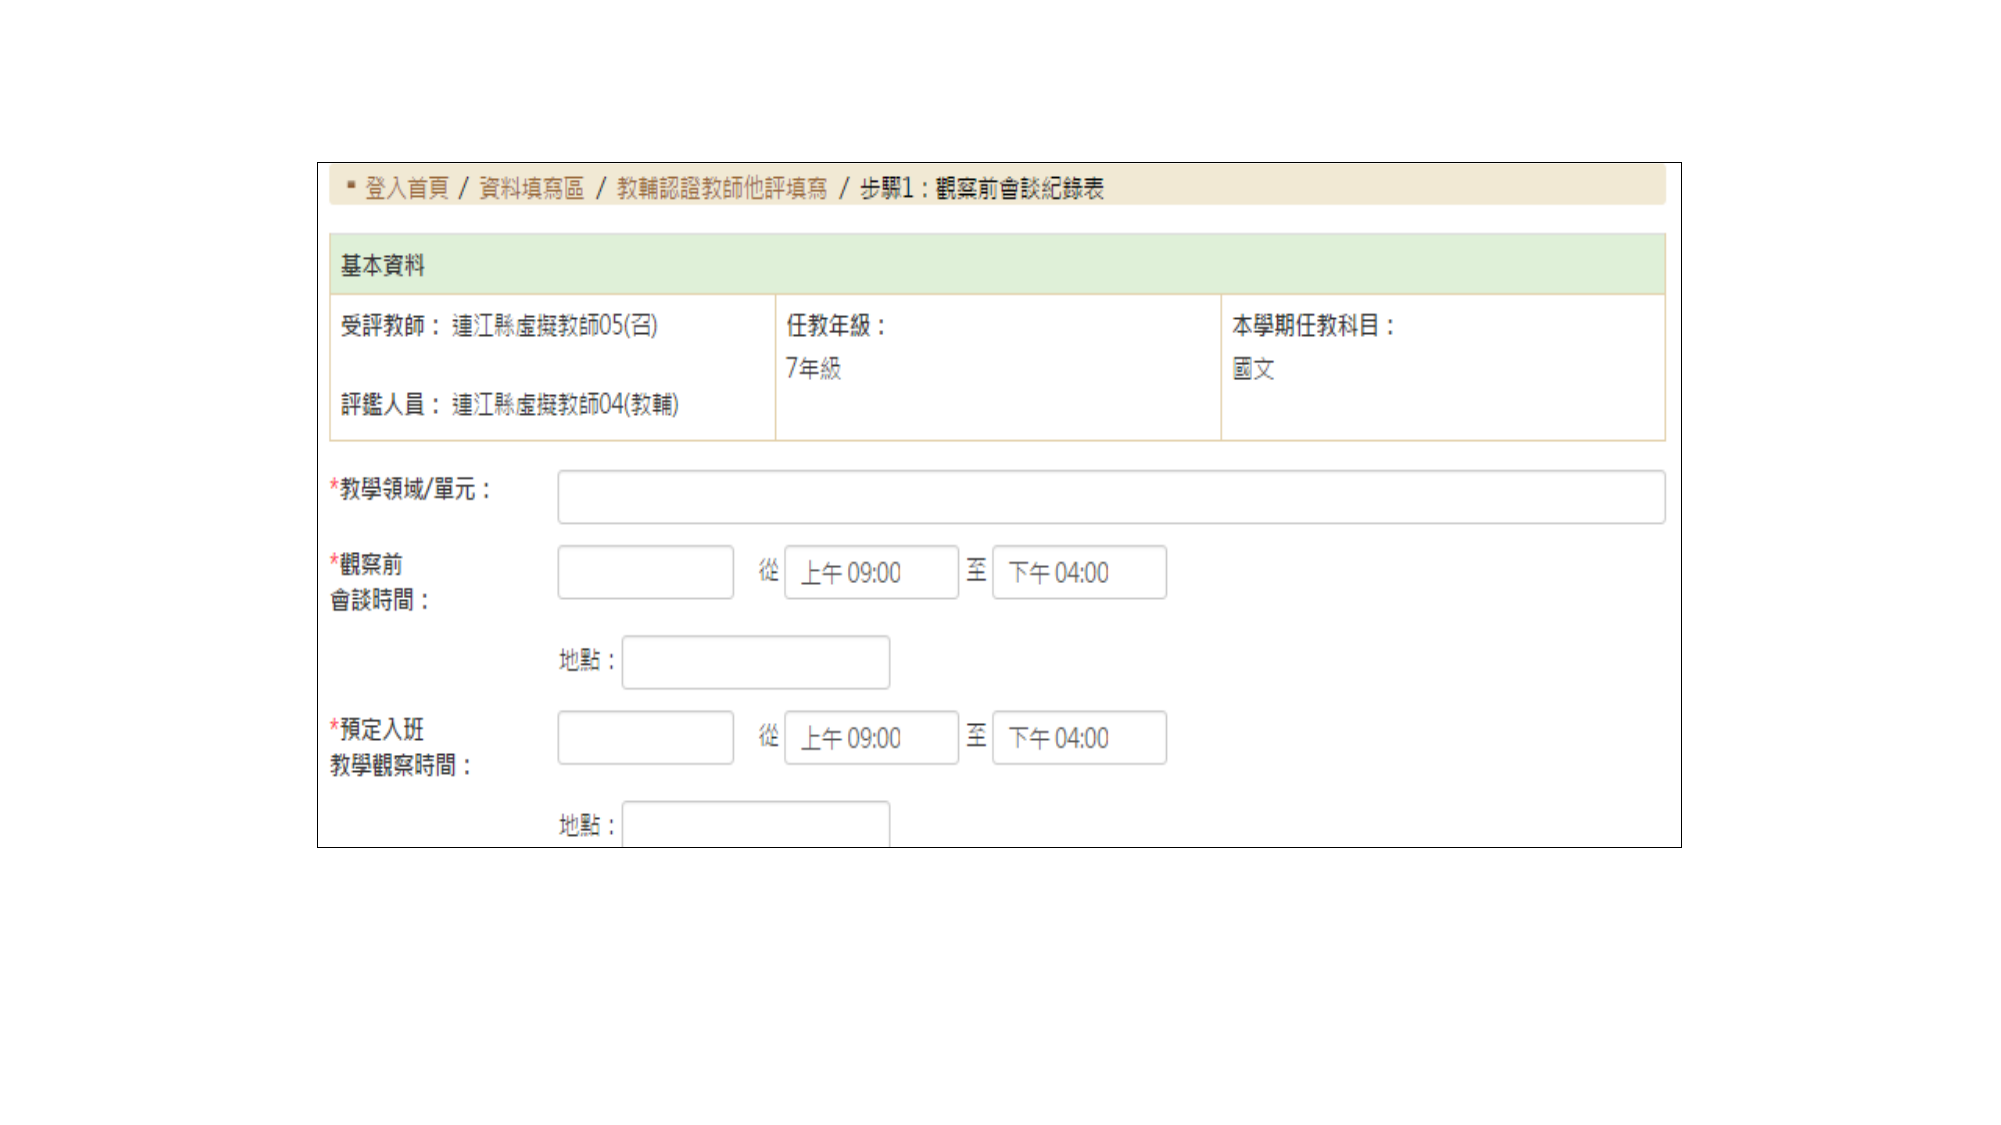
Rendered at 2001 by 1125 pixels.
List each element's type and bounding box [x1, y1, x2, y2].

picture [317, 162, 1682, 848]
